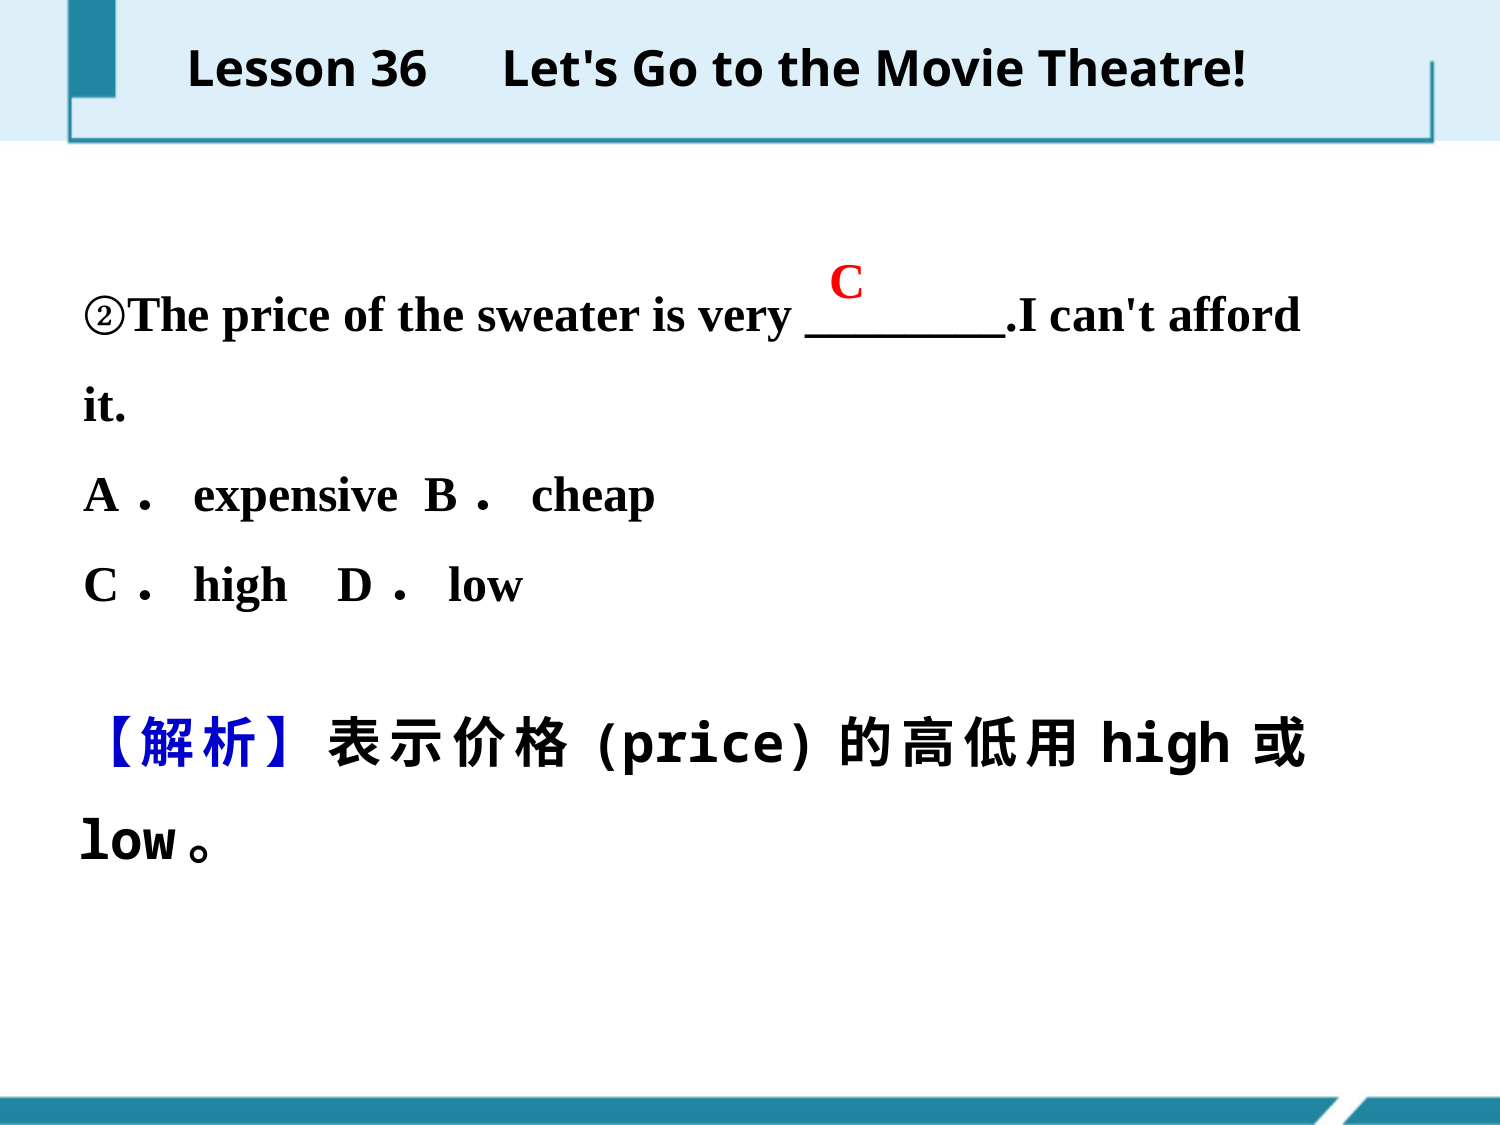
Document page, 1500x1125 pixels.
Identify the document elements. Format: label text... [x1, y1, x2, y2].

text_box C [814, 241, 897, 317]
text_box ②The price of the sweater is very ________.I can't afford it. A．expensive B．cheap C．high D．low [68, 243, 1323, 668]
text_box Lesson 36 Let's Go to the Movie Theatre! [148, 28, 1285, 104]
picture [0, 0, 1500, 1125]
text_box 【解析】表示价格(price)的高低用high或low。 [63, 668, 1335, 1003]
